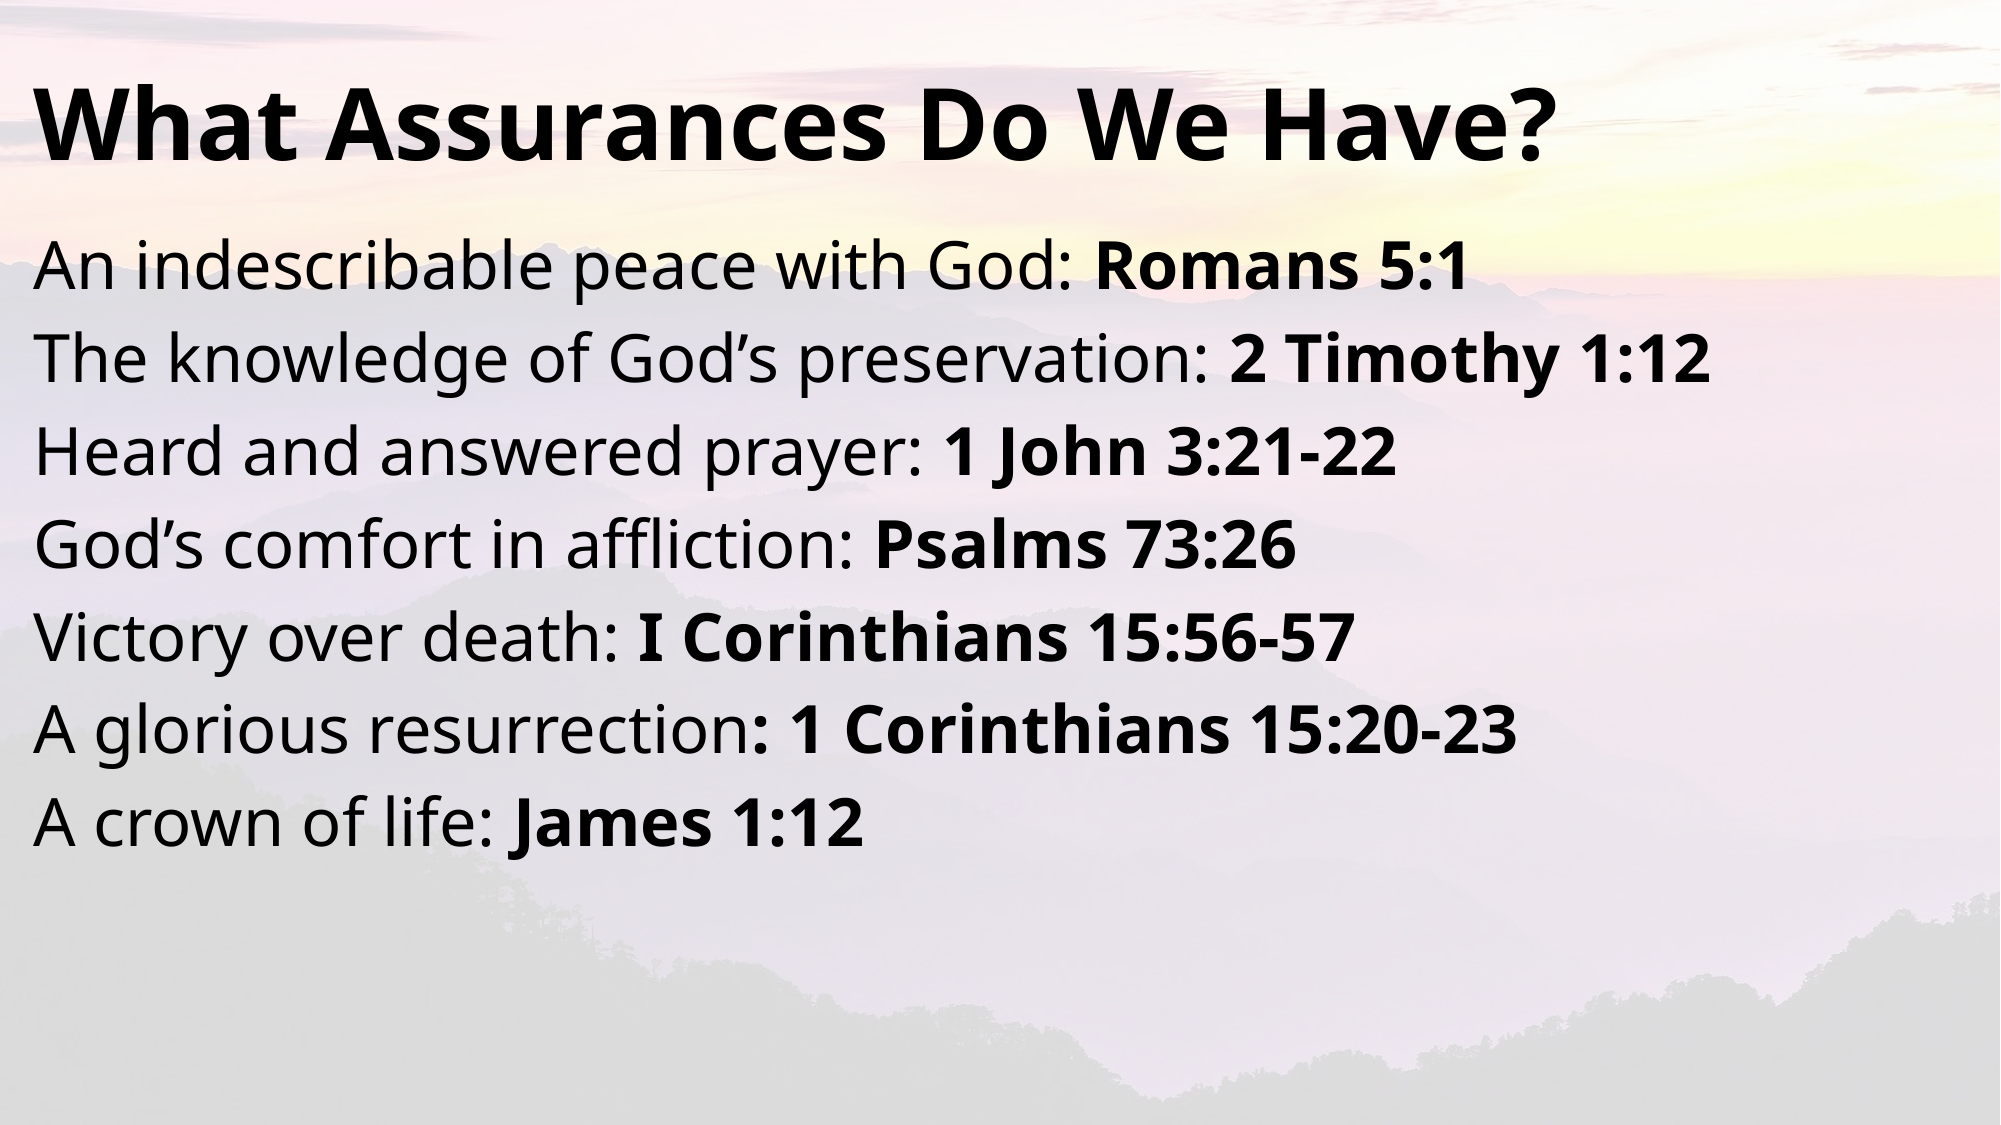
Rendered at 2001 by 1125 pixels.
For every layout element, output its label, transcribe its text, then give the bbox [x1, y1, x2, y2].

title What Assurances Do We Have? [18, 3, 1974, 221]
list An indescribable peace with God: Romans 5:1 The knowledge of God’s preservation: 2 Timothy 1:12 Heard and answered prayer: 1 John 3:21-22 God’s comfort in affliction: Psalms 73:26 Victory over death: I Corinthians 15:56-57 A glorious resurrection: 1 Corinthians 15:20-23 A crown of life: James 1:12 [18, 224, 1974, 1122]
